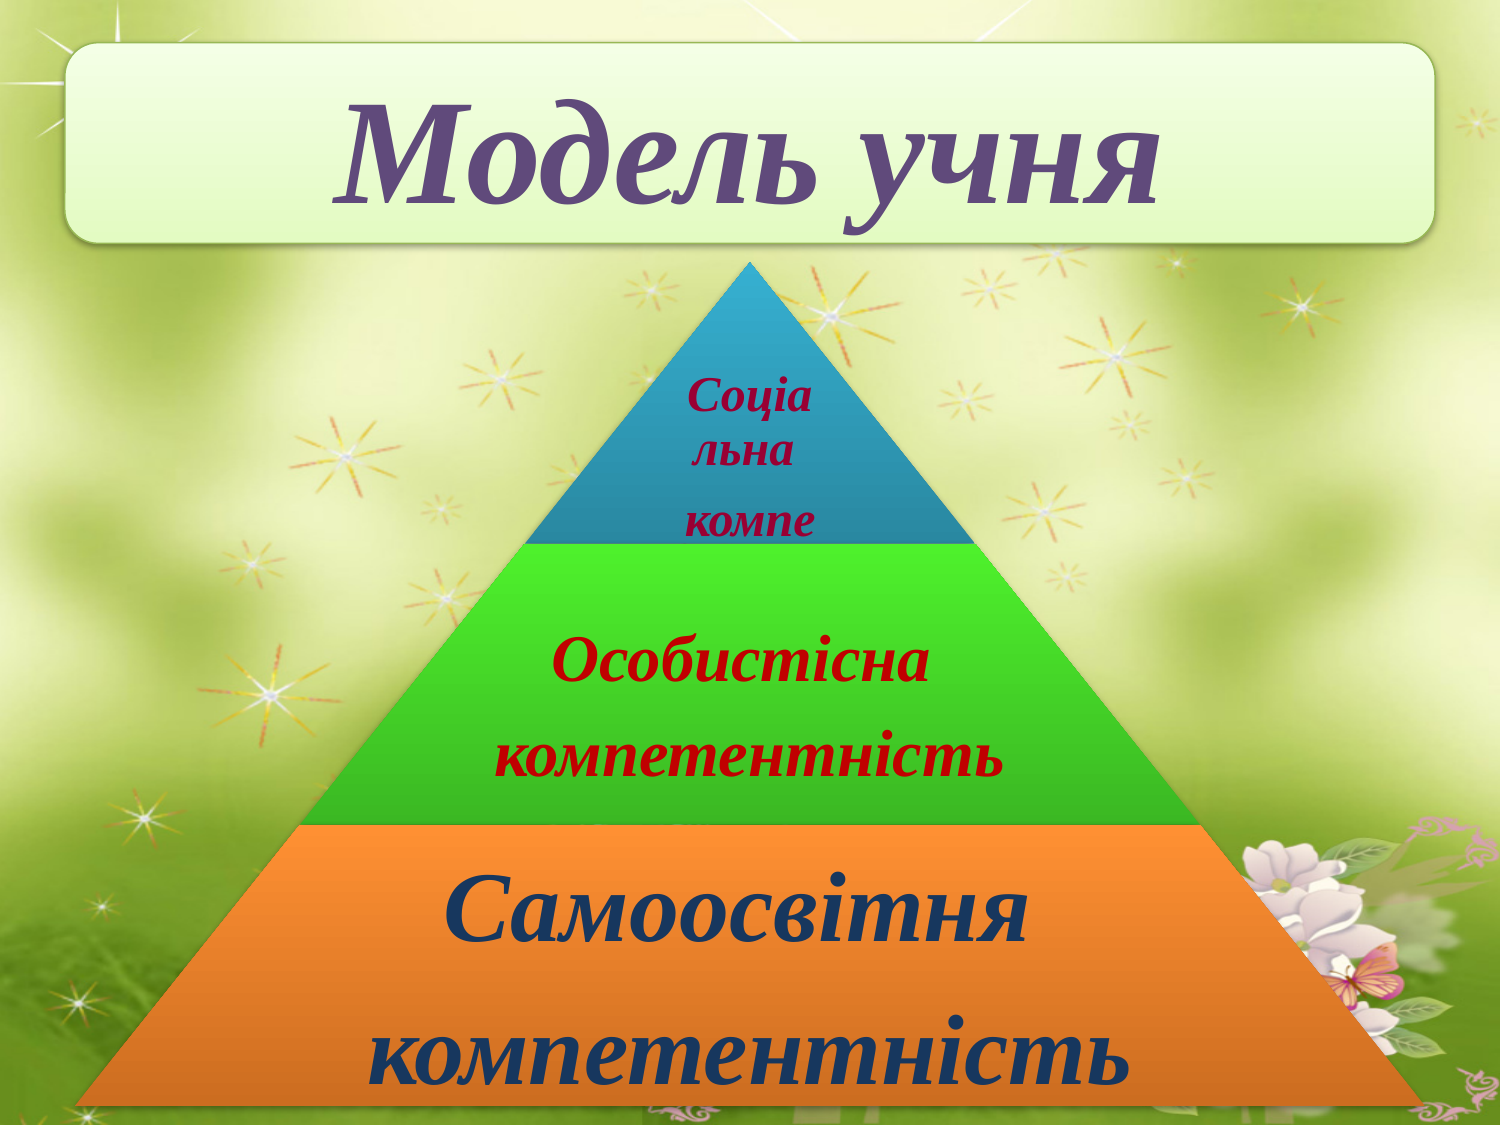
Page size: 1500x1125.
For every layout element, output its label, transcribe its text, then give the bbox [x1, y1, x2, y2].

text_box Модель учня [63, 41, 1436, 245]
picture [0, 0, 1500, 1125]
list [74, 262, 1426, 1107]
